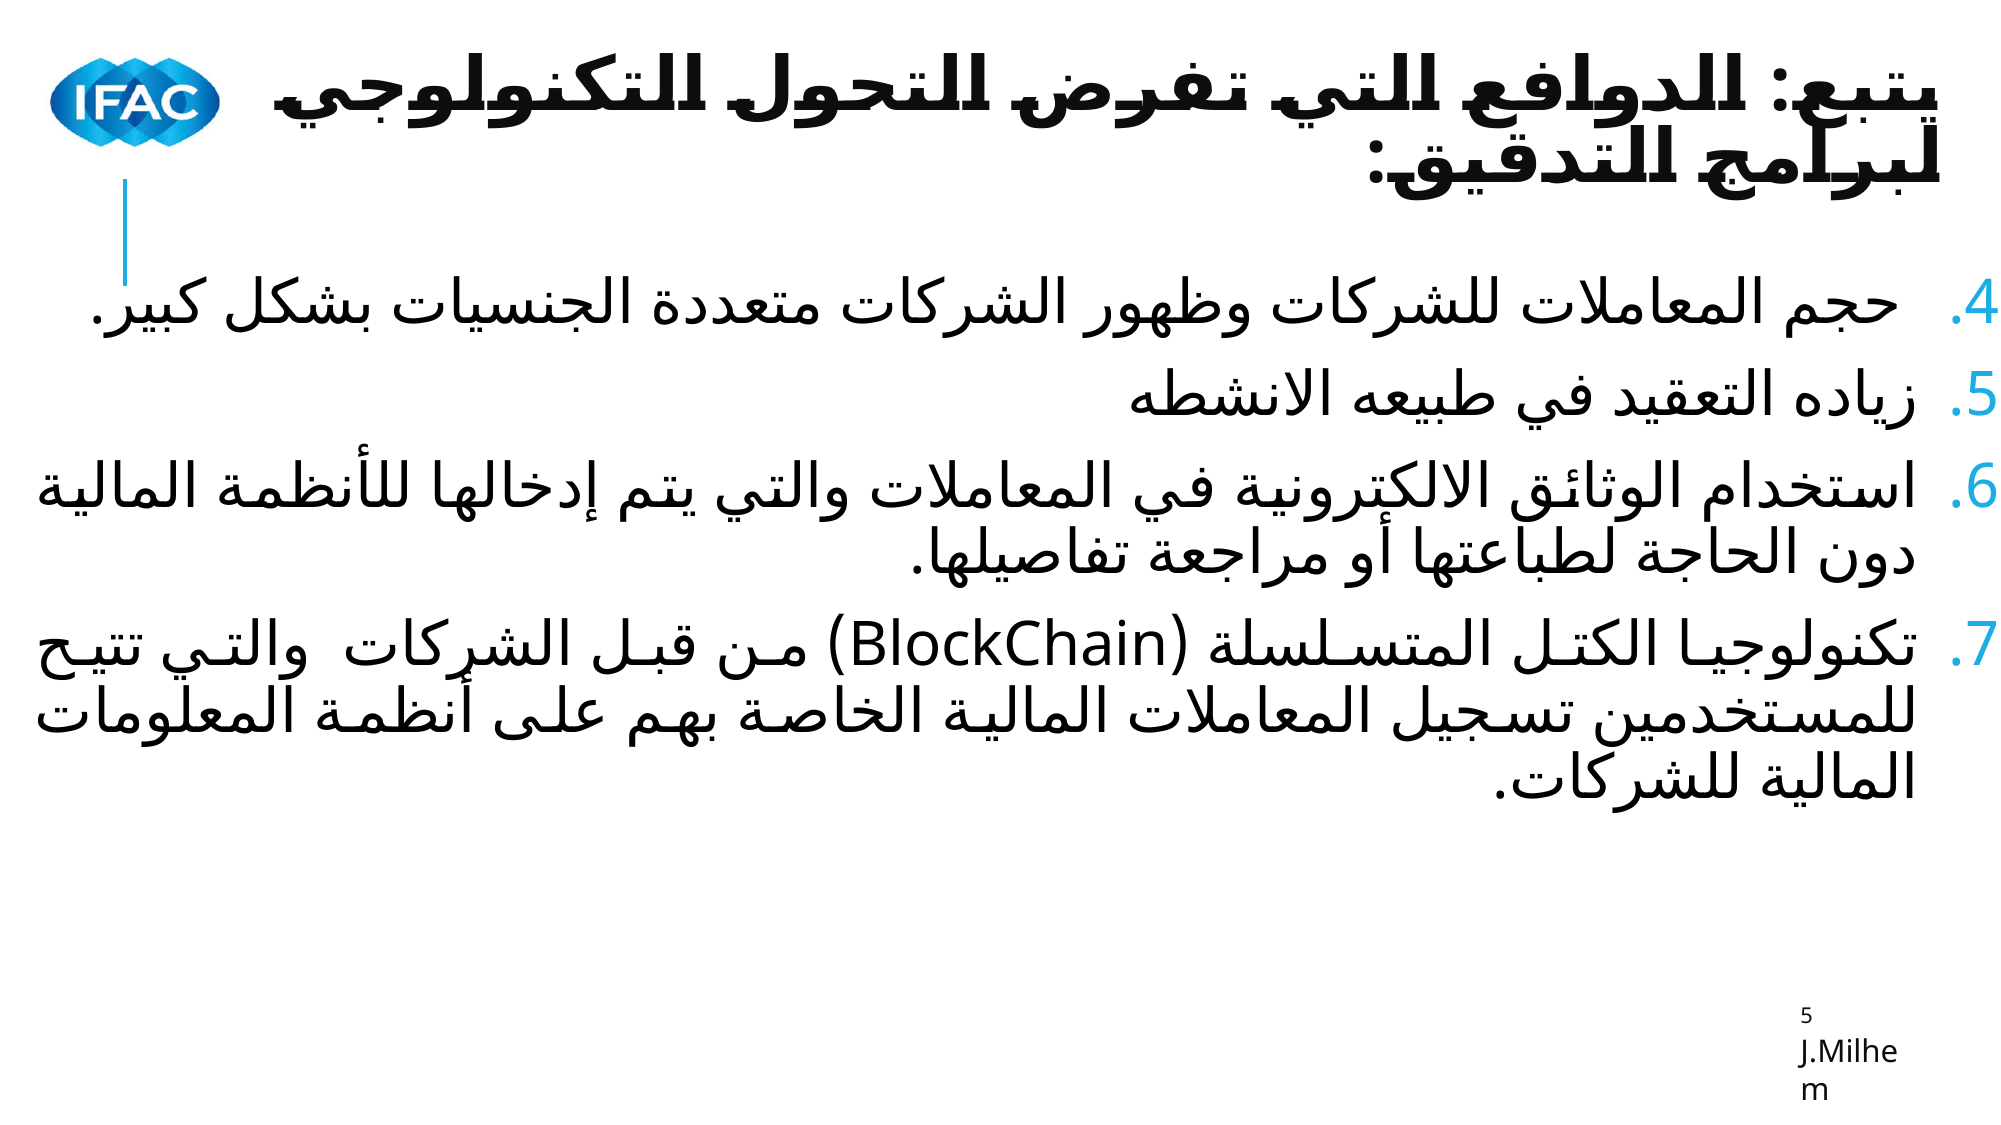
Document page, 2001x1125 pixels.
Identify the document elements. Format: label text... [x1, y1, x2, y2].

slide_number 5 J.Milhem [1785, 1001, 1938, 1107]
title يتبع: الدوافع التي تفرض التحول التكنولوجي لبرامج التدقيق: [230, 93, 1959, 157]
picture [44, 25, 224, 179]
list حجم المعاملات للشركات وظهور الشركات متعددة الجنسيات بشكل كبير. زياده التعقيد في طبيعه الانشطه استخدام الوثائق الالكترونية في المعاملات والتي يتم إدخالها للأنظمة المالية دون الحاجة لطباعتها أو مراجعة تفاصيلها. تكنولوجيا الكتل المتسلسلة (BlockChain) من قبل الشركات والتي تتيح للمستخدمين تسجيل المعاملات المالية الخاصة بهم على أنظمة المعلومات المالية للشركات. [27, 263, 2000, 867]
